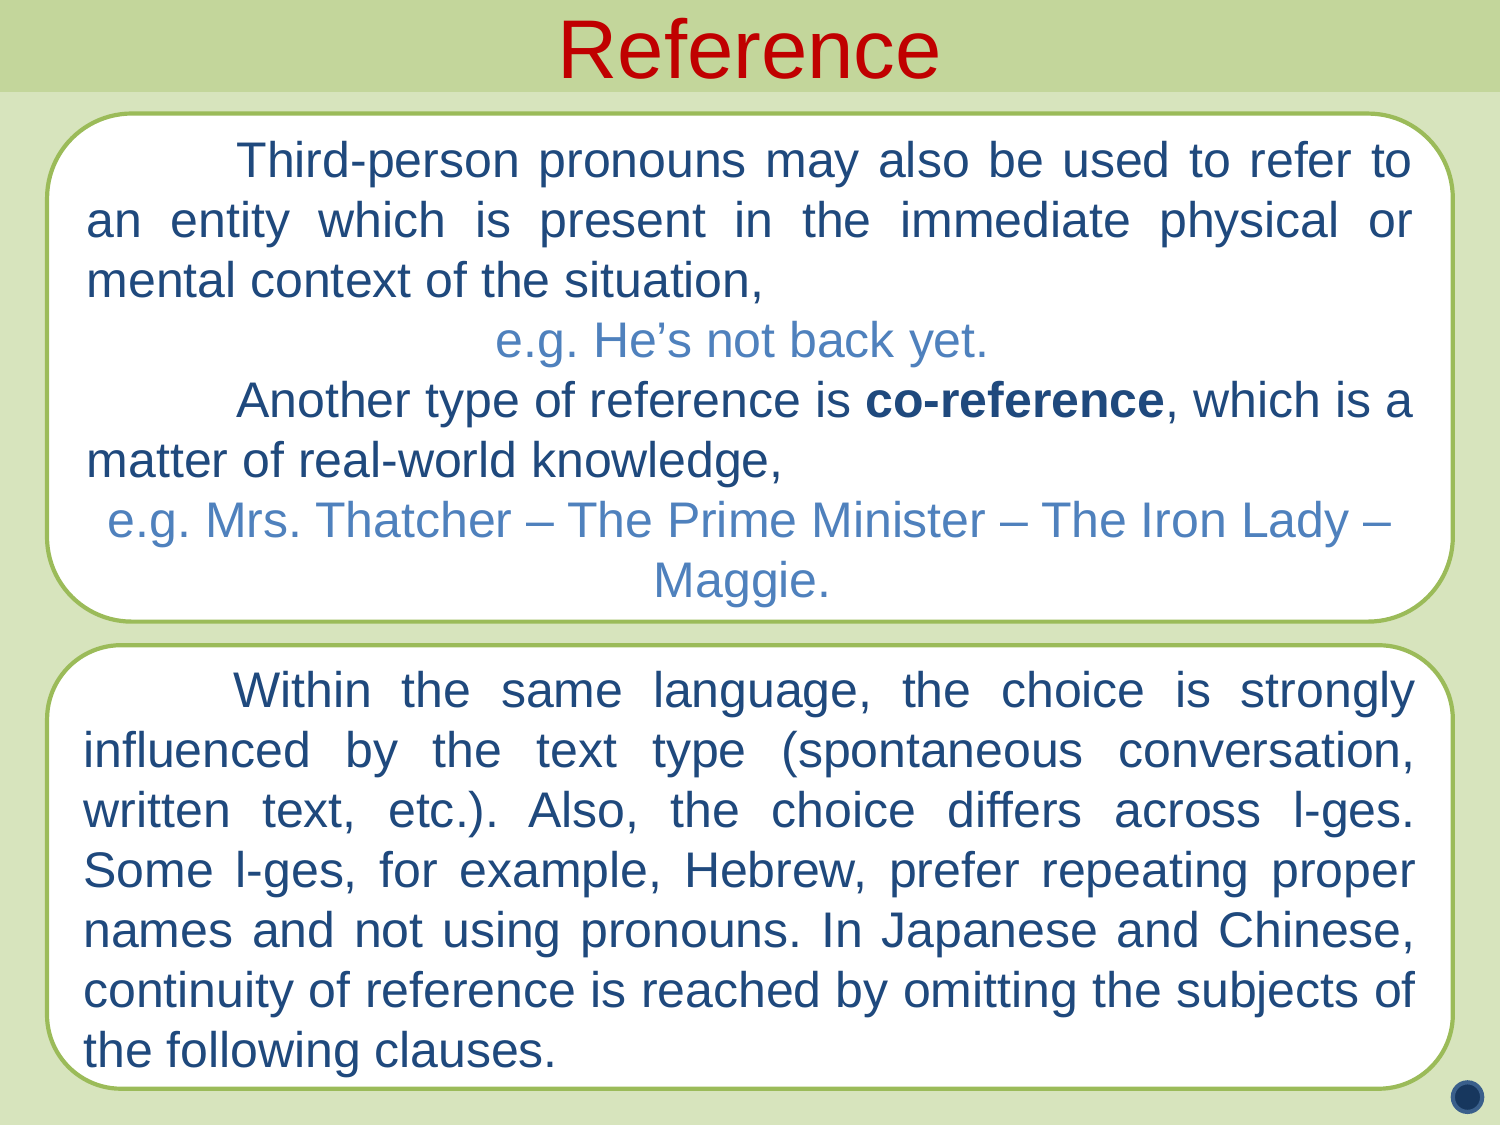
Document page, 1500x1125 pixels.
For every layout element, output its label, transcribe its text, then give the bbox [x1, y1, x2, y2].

text_box [1450, 1080, 1485, 1115]
text_box Within the same language, the choice is strongly influenced by the text type (spontaneous conversation, written text, etc.). Also, the choice differs across l-ges. Some l-ges, for example, Hebrew, prefer repeating proper names and not using pronouns. In Japanese and Chinese, continuity of reference is reached by omitting the subjects of the following clauses. [44, 643, 1455, 1091]
text_box Reference [0, 0, 1500, 92]
text_box Third-person pronouns may also be used to refer to an entity which is present in the immediate physical or mental context of the situation, e.g. He’s not back yet. Another type of reference is co-reference, which is a matter of real-world knowledge, e.g. Mrs. Thatcher – The Prime Minister – The Iron Lady – Maggie. [44, 111, 1455, 624]
